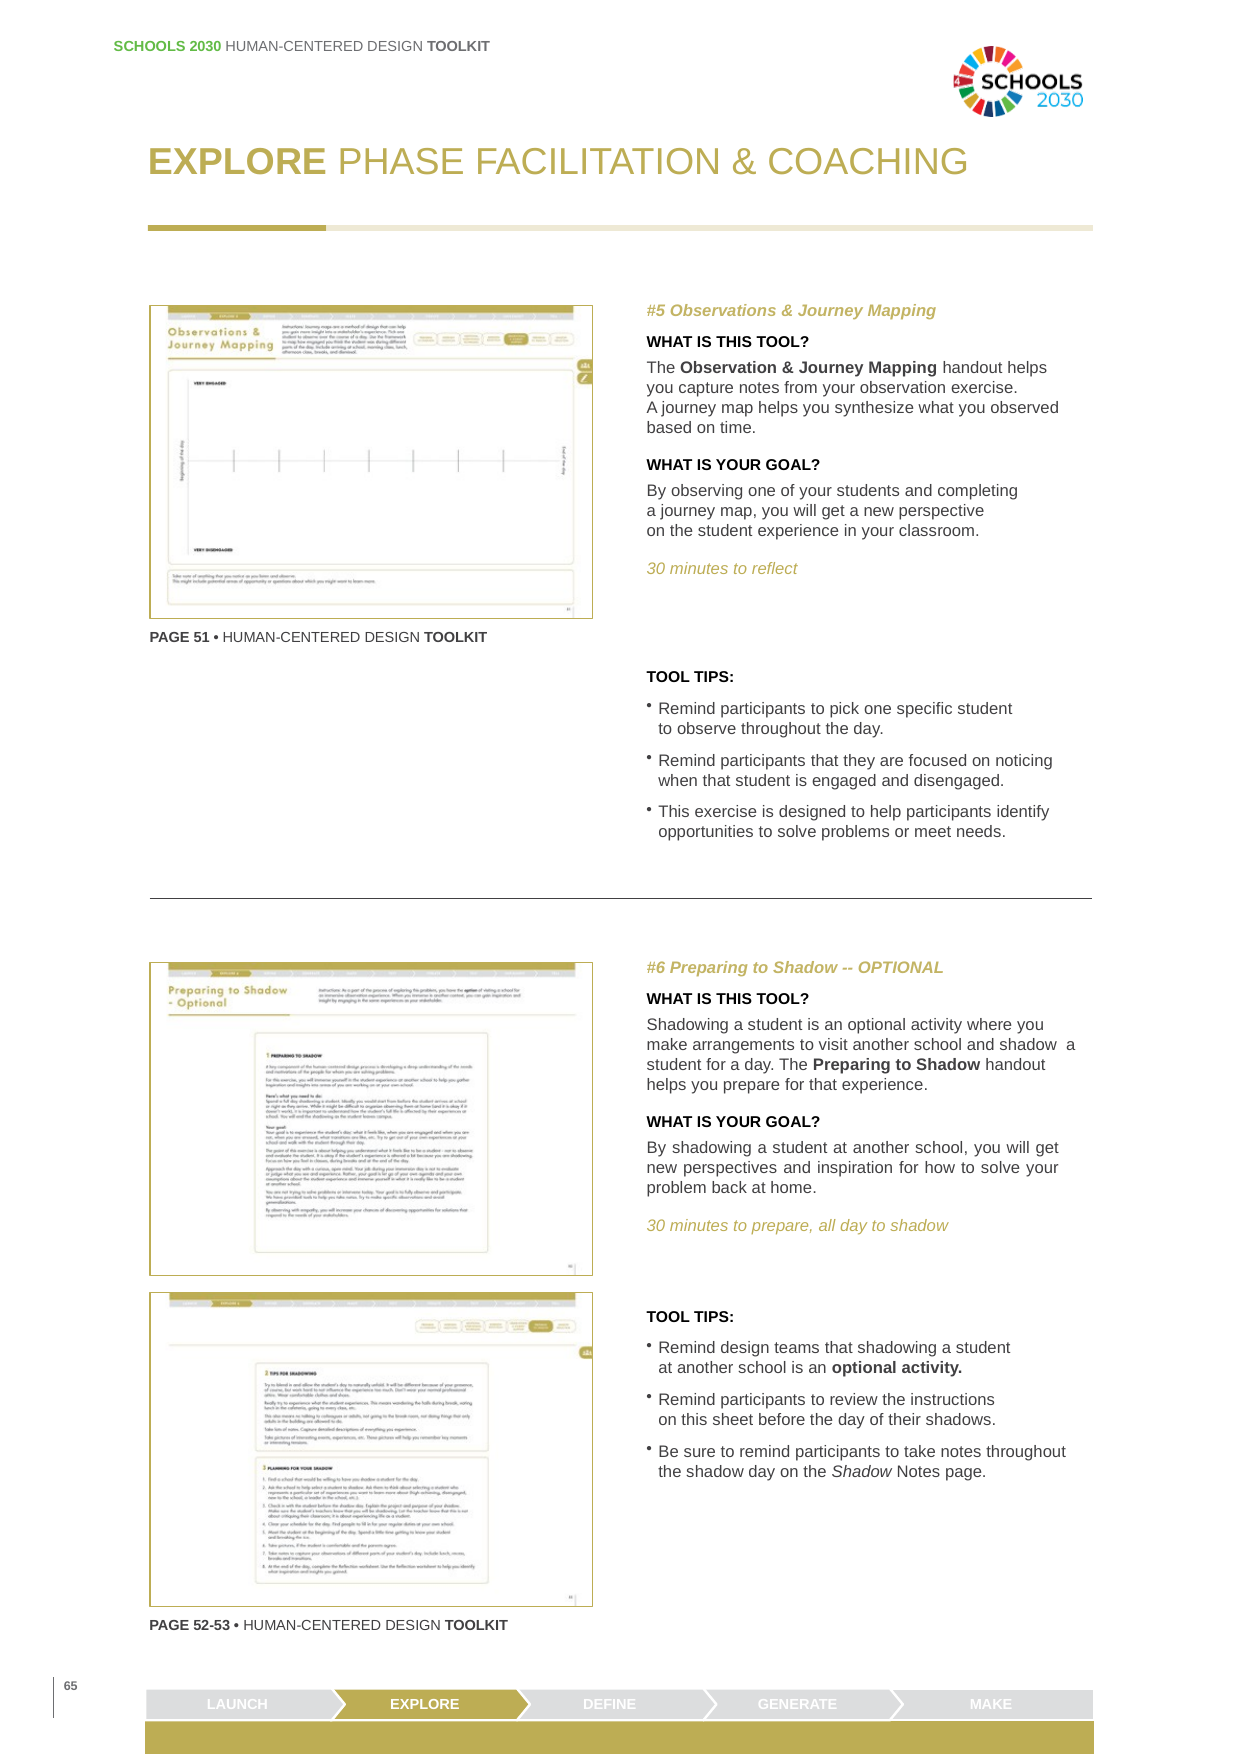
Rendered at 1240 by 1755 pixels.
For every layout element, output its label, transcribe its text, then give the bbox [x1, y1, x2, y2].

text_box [147, 224, 1094, 232]
text_box [953, 46, 1083, 117]
text_box PAGE 52-53 • HUMAN-CENTERED DESIGN TOOLKIT [147, 1614, 553, 1634]
text_box PAGE 51 • HUMAN-CENTERED DESIGN TOOLKIT [147, 626, 529, 646]
text_box TOOL TIPS: Remind participants to pick one specific student to observe throughout the day. Remind participants that they are focused on noticing when that student is engaged and disengaged. This exercise is designed to help participants identify opportunities to solve problems or meet needs. [644, 665, 1072, 842]
text_box #5 Observations & Journey Mapping WHAT IS THIS TOOL? The Observation & Journey Mapping handout helps you capture notes from your observation exercise. A journey map helps you synthesize what you observed based on time. WHAT IS YOUR GOAL? By observing one of your students and completing a journey map, you will get a new perspective on the student experience in your classroom. 30 minutes to reflect [644, 298, 1068, 578]
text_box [143, 1686, 1096, 1755]
text_box EXPLORE PHASE FACILITATION & COACHING [145, 135, 1065, 183]
text_box TOOL TIPS: Remind design teams that shadowing a student at another school is an optional activity. Remind participants to review the instructions on this sheet before the day of their shadows. Be sure to remind participants to take notes throughout the shadow day on the Shadow Notes page. [644, 1304, 1085, 1481]
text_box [149, 1291, 594, 1608]
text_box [149, 961, 594, 1277]
text_box #6 Preparing to Shadow -- OPTIONAL WHAT IS THIS TOOL? Shadowing a student is an optional activity where you make arrangements to visit another school and shadow a student for a day. The Preparing to Shadow handout helps you prepare for that experience. WHAT IS YOUR GOAL? By shadowing a student at another school, you will get new perspectives and inspiration for how to solve your problem back at home. 30 minutes to prepare, all day to shadow [644, 955, 1077, 1235]
text_box 65 [61, 1675, 82, 1693]
text_box SCHOOLS 2030 HUMAN-CENTERED DESIGN TOOLKIT [111, 34, 547, 54]
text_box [149, 304, 594, 620]
